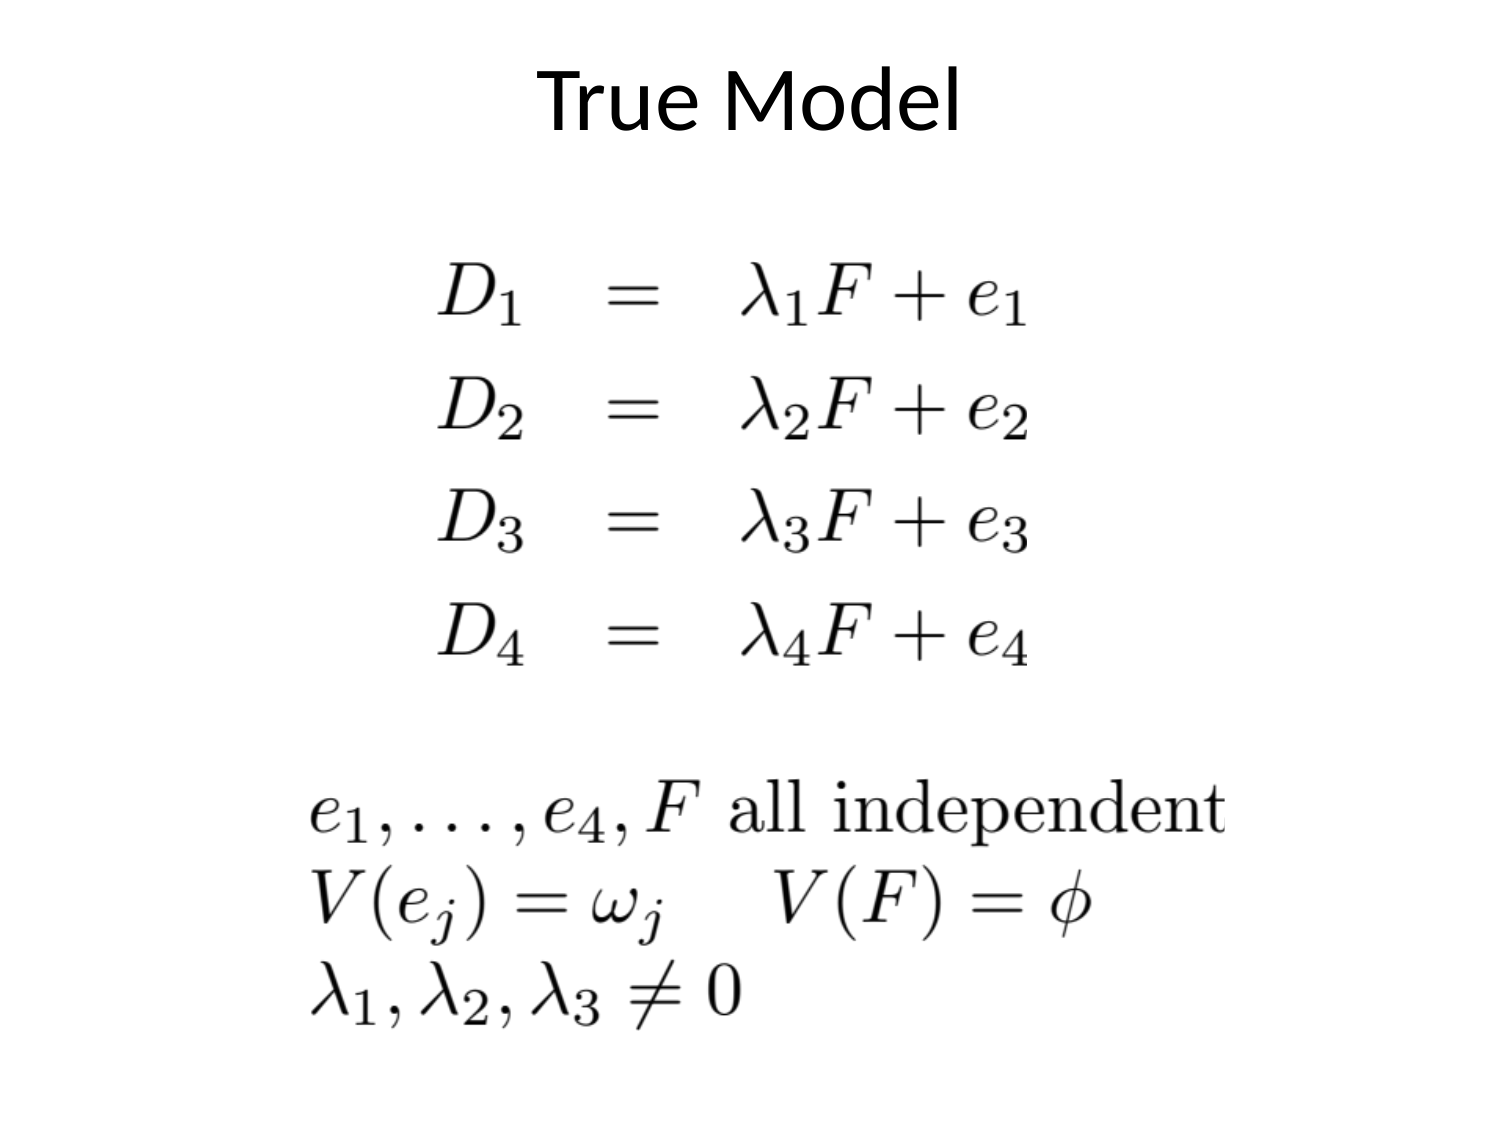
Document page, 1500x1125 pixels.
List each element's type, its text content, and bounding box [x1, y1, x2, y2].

picture [436, 260, 1027, 666]
title True Model [75, 0, 1425, 188]
picture [309, 778, 1225, 1031]
